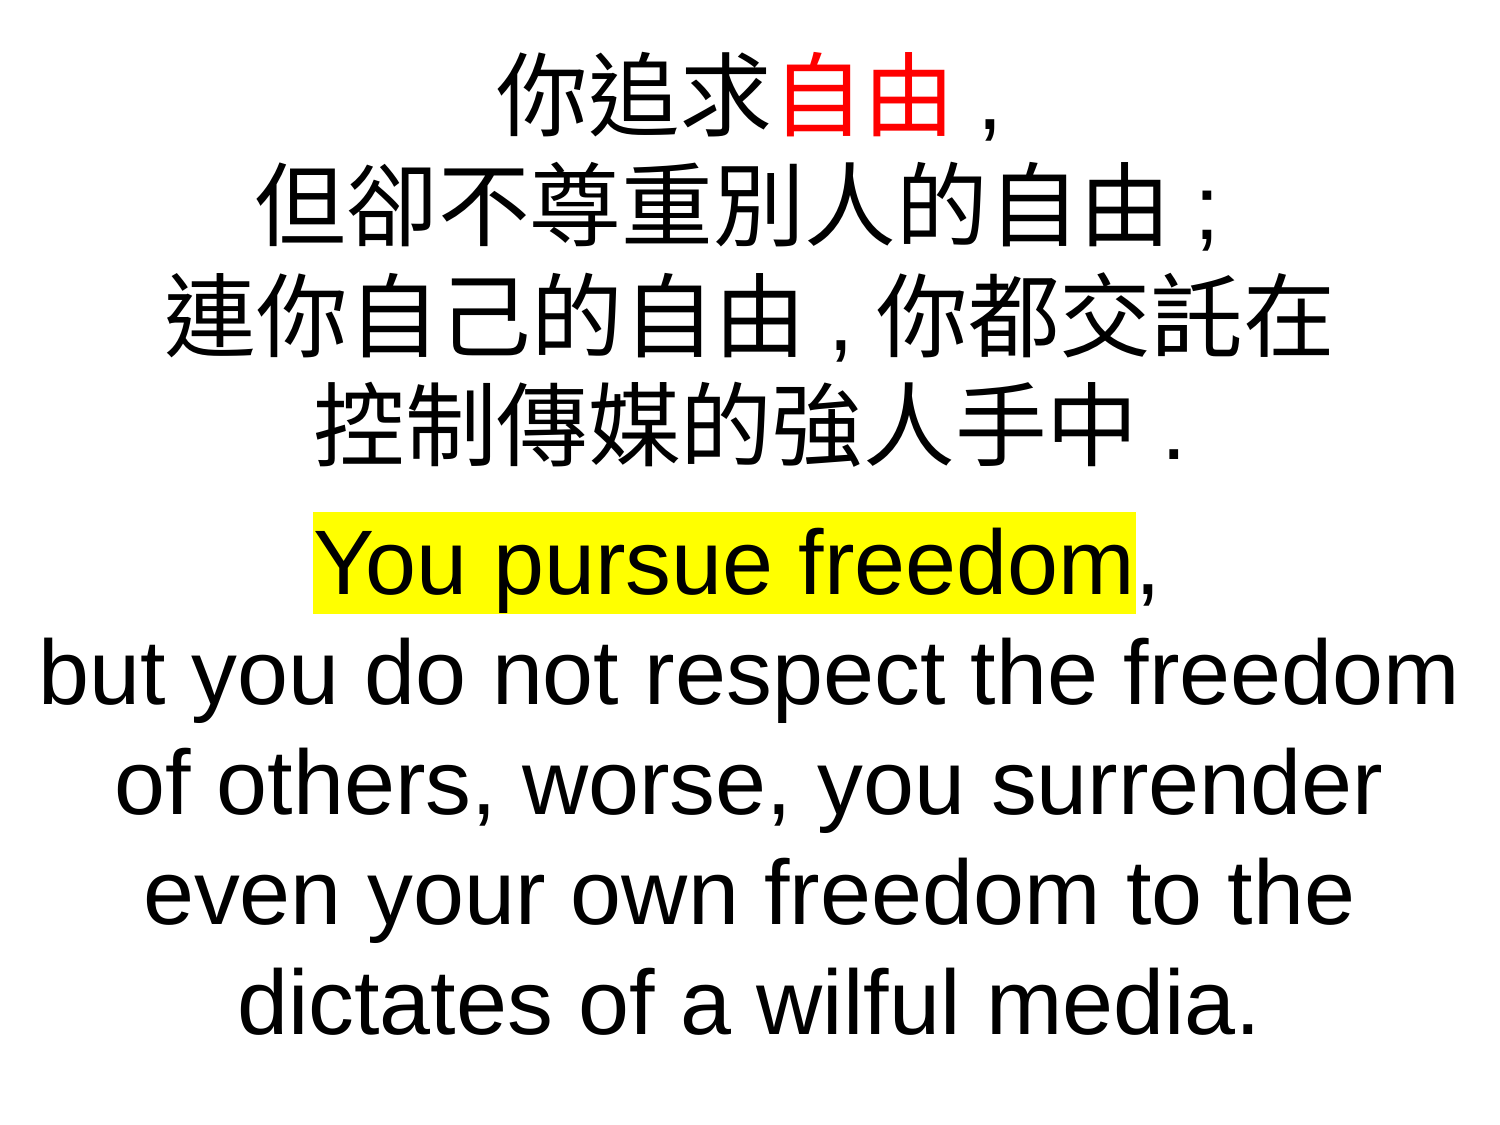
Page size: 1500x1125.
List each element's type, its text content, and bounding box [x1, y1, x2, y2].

subtitle 你追求自由, 但卻不尊重別人的自由; 連你自己的自由,你都交託在 控制傳媒的強人手中. You pursue freedom, but you do not respect the freedom of others, worse, you surrender even your own freedom to the dictates of a wilful media. [0, 30, 1500, 1094]
